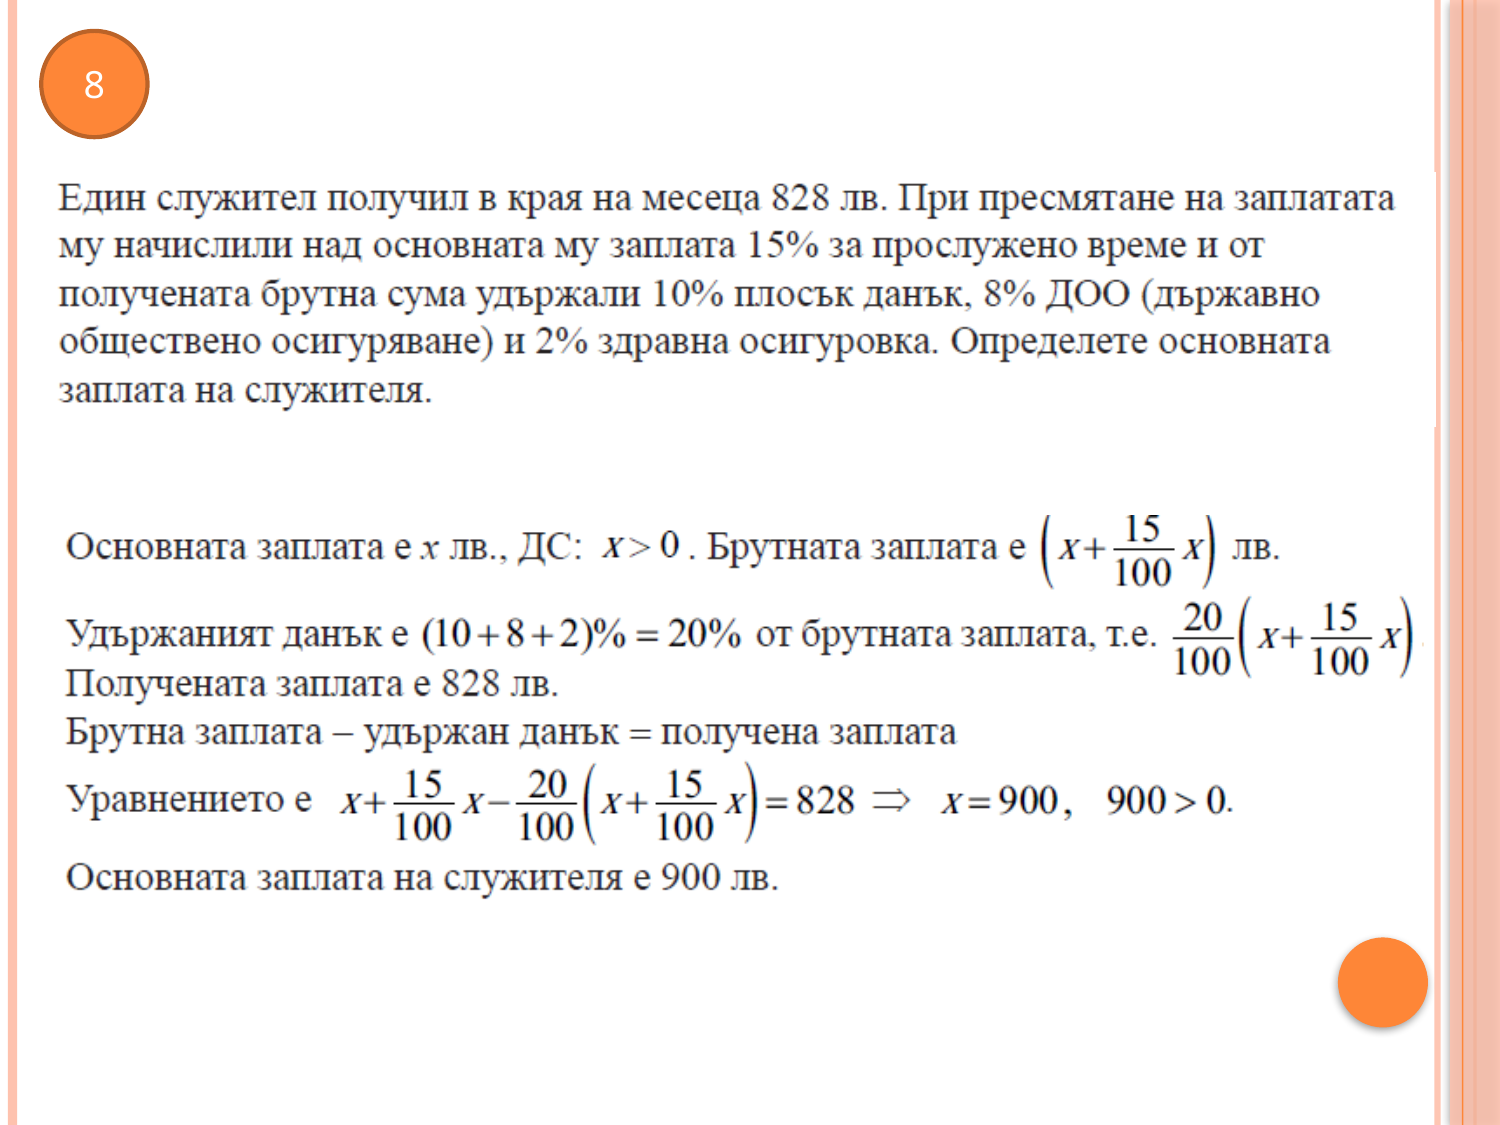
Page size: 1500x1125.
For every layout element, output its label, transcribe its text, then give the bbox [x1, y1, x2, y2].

text_box 8 [39, 28, 150, 140]
picture [40, 514, 1424, 909]
picture [40, 172, 1436, 427]
